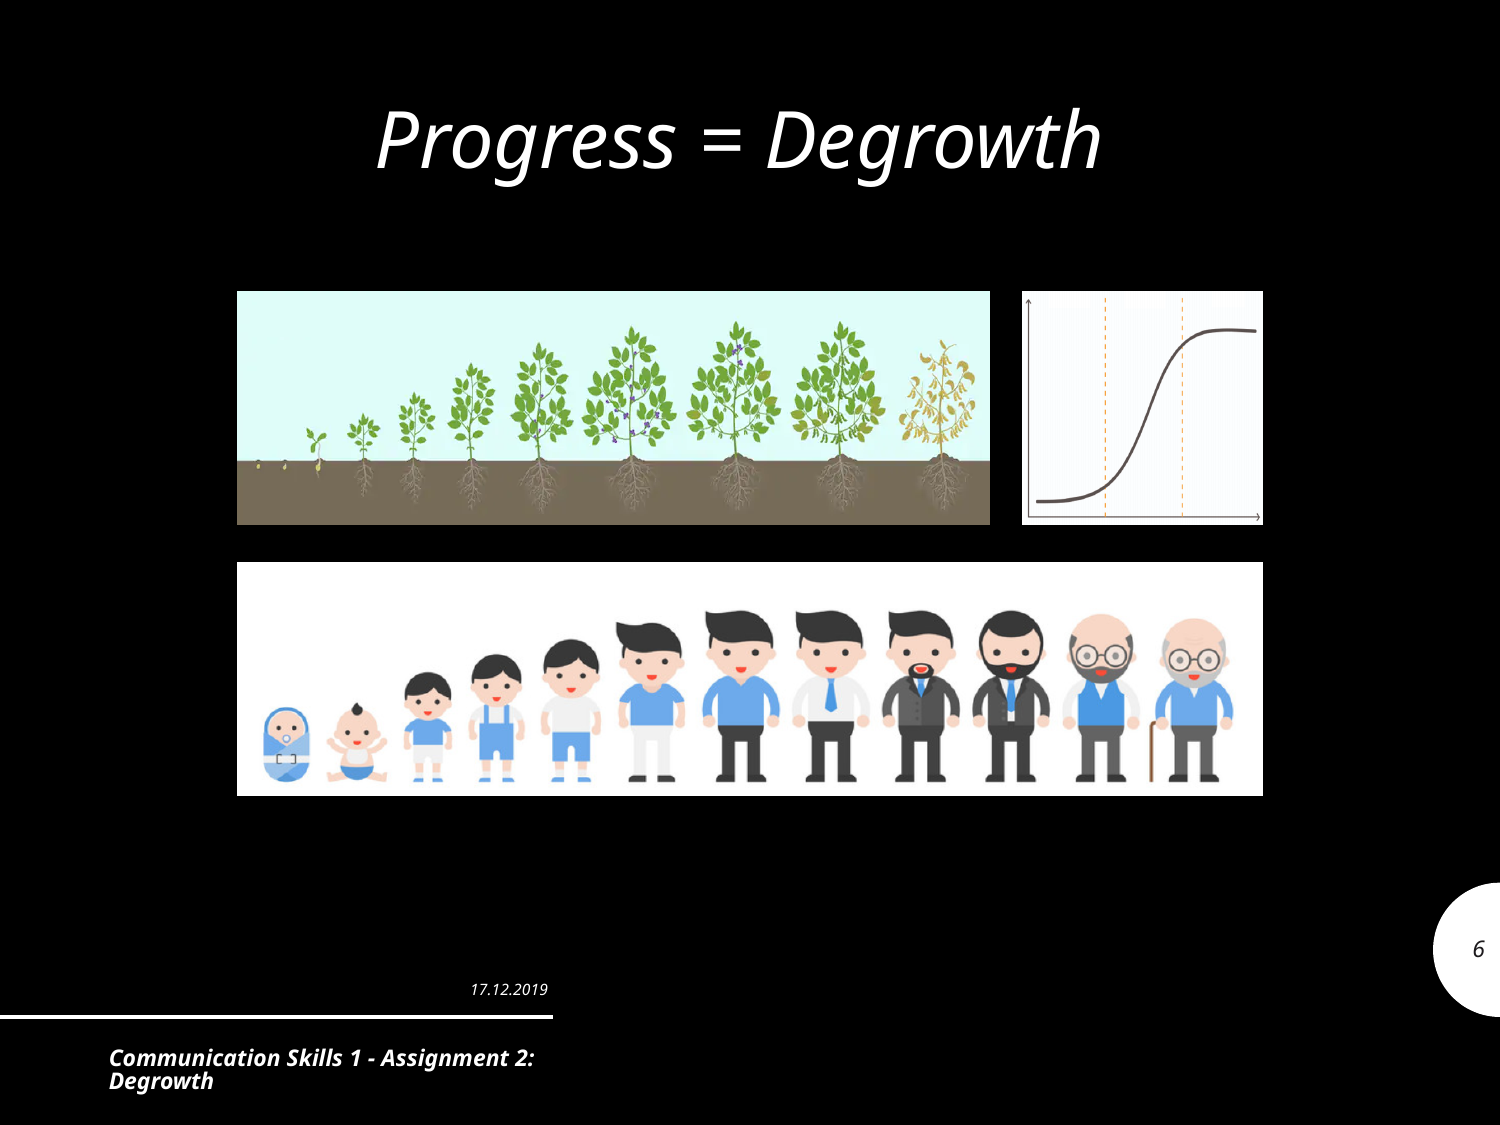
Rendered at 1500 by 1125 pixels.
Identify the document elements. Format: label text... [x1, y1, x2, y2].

picture [237, 562, 1263, 797]
picture [1022, 291, 1263, 525]
footer Communication Skills 1 - Assignment 2: Degrowth [93, 1035, 564, 1096]
slide_number 6 [1433, 919, 1500, 980]
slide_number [93, 972, 564, 1033]
title Progress = Degrowth [80, 92, 1420, 905]
picture [237, 291, 990, 525]
